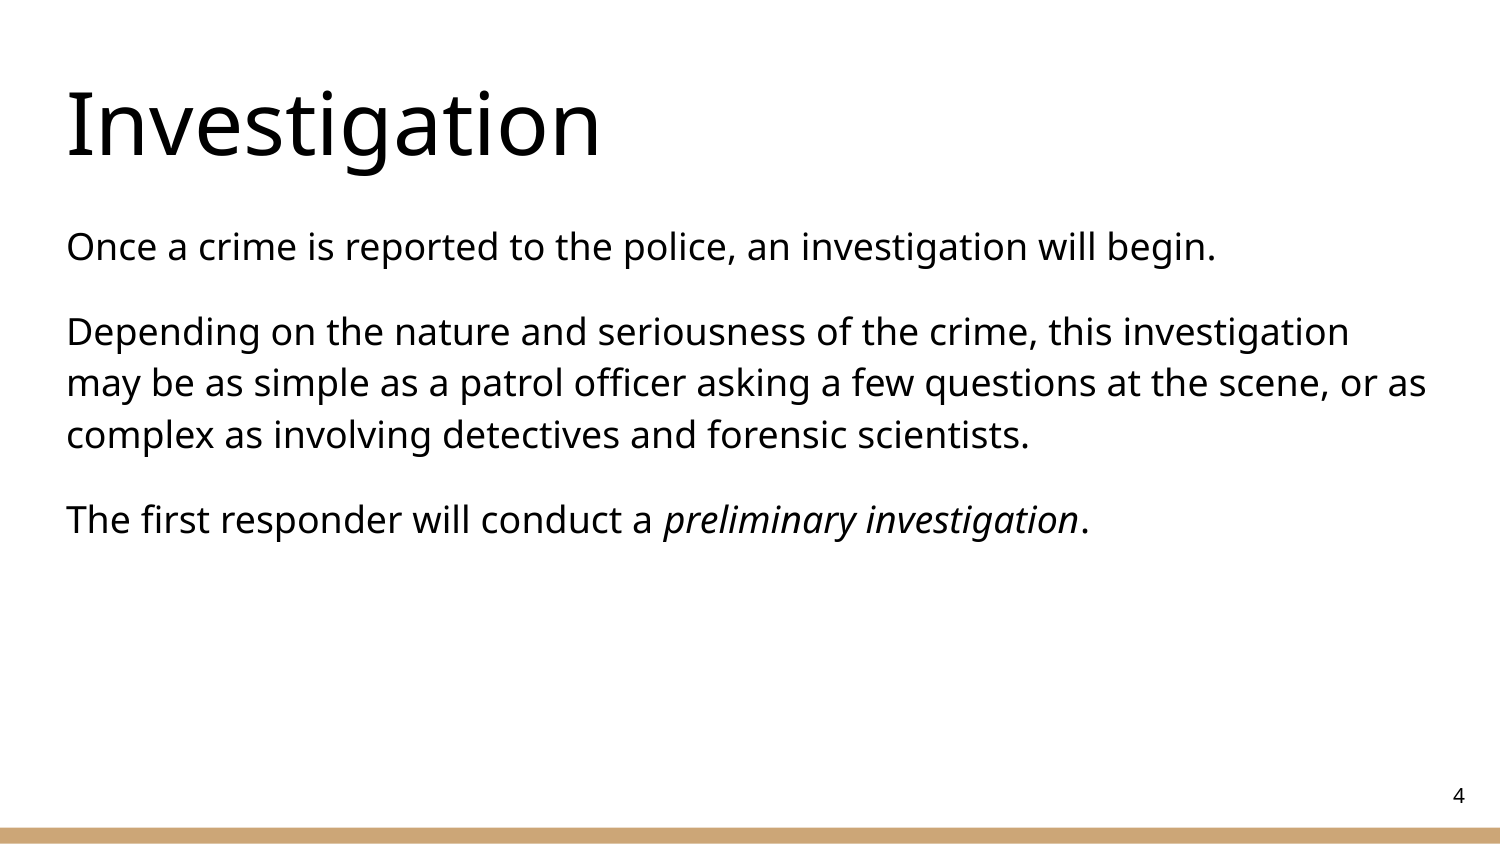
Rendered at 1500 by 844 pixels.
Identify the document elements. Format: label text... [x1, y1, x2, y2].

title Investigation [51, 51, 1449, 189]
list Once a crime is reported to the police, an investigation will begin. Depending on the nature and seriousness of the crime, this investigation may be as simple as a patrol officer asking a few questions at the scene, or as complex as involving detectives and forensic scientists. The first responder will conduct a preliminary investigation. [51, 200, 1449, 752]
slide_number ‹#› [1389, 764, 1480, 830]
